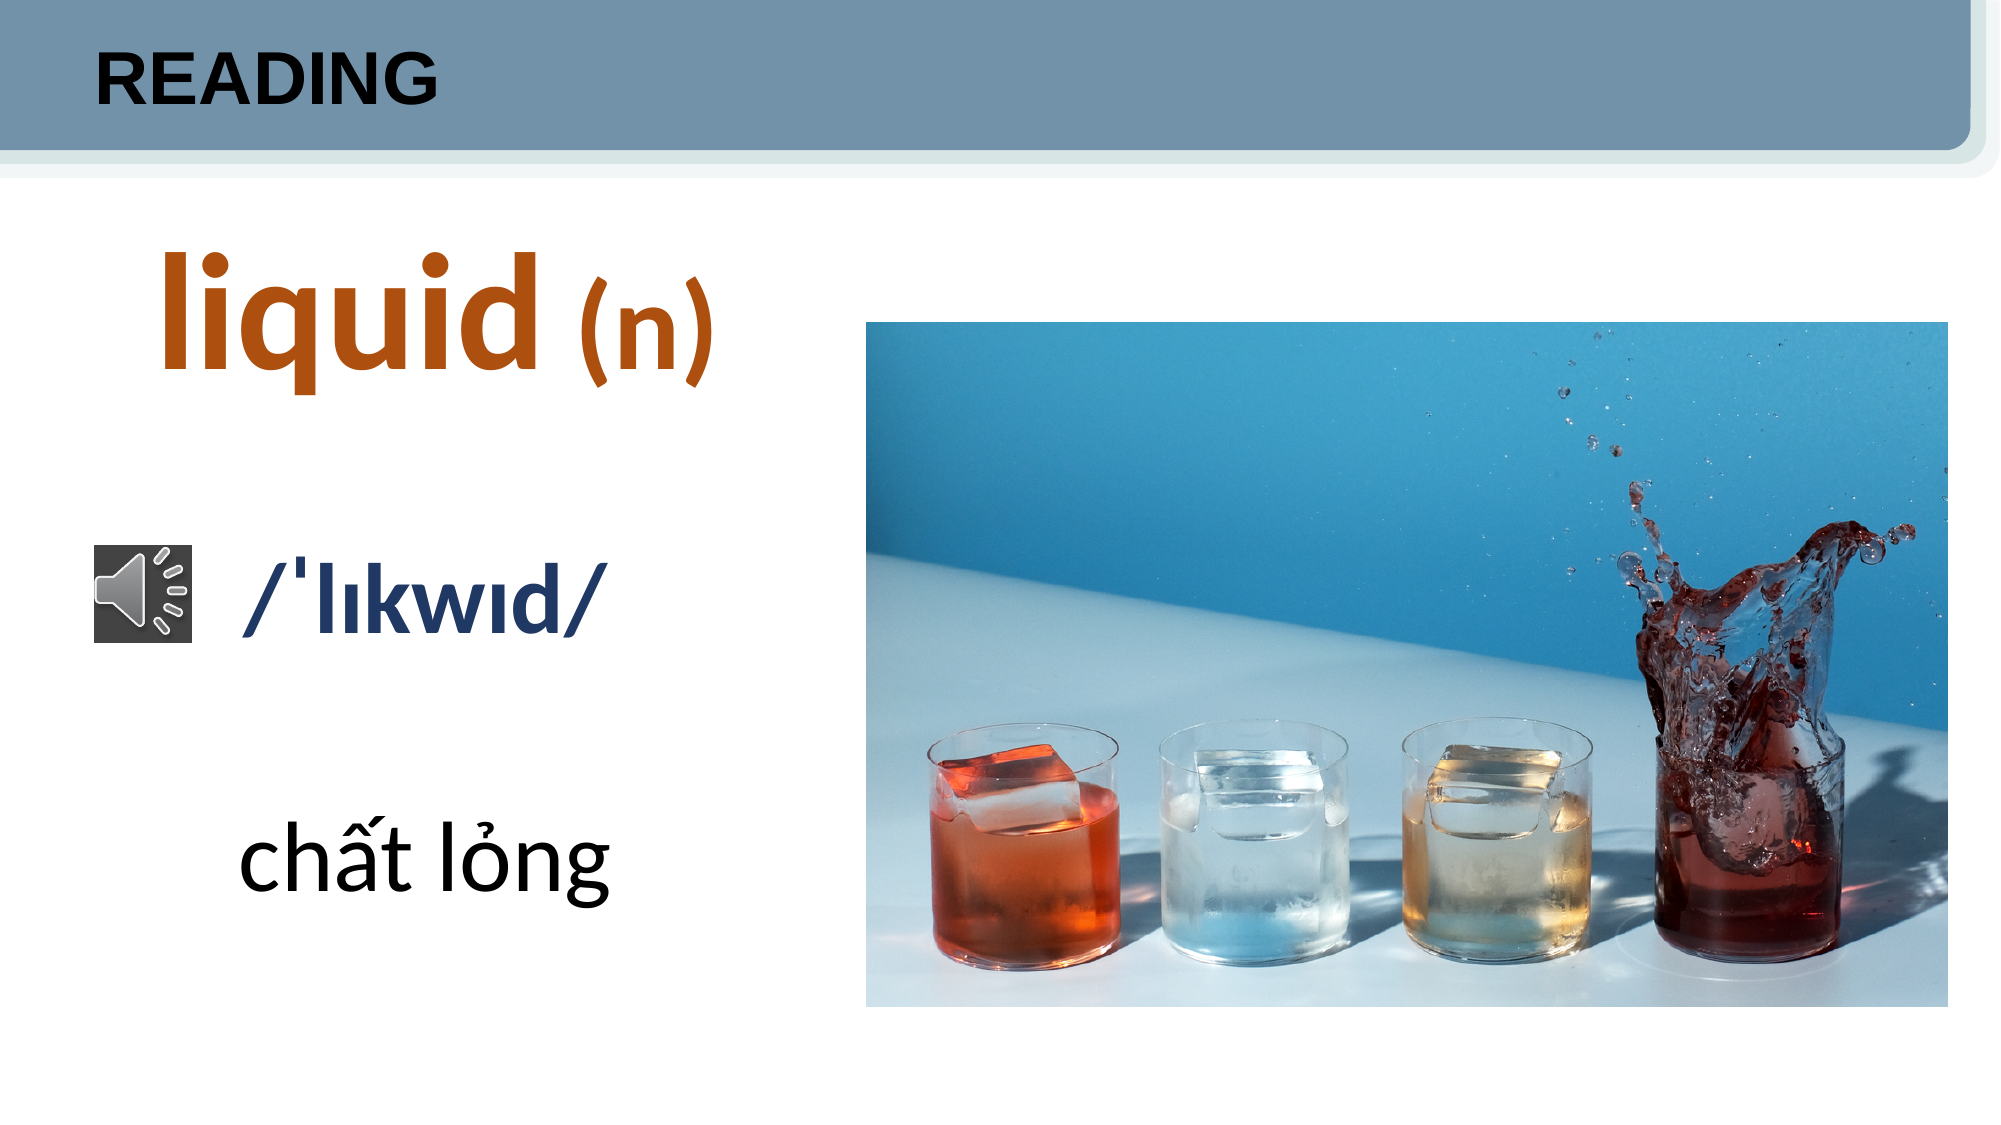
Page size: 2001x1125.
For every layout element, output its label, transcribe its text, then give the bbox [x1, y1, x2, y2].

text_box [0, 0, 2000, 178]
picture [93, 543, 194, 644]
text_box liquid (n) [8, 210, 867, 319]
text_box chất lỏng [93, 784, 758, 920]
text_box /ˈlɪkwɪd/ [228, 525, 623, 661]
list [866, 322, 1948, 1007]
